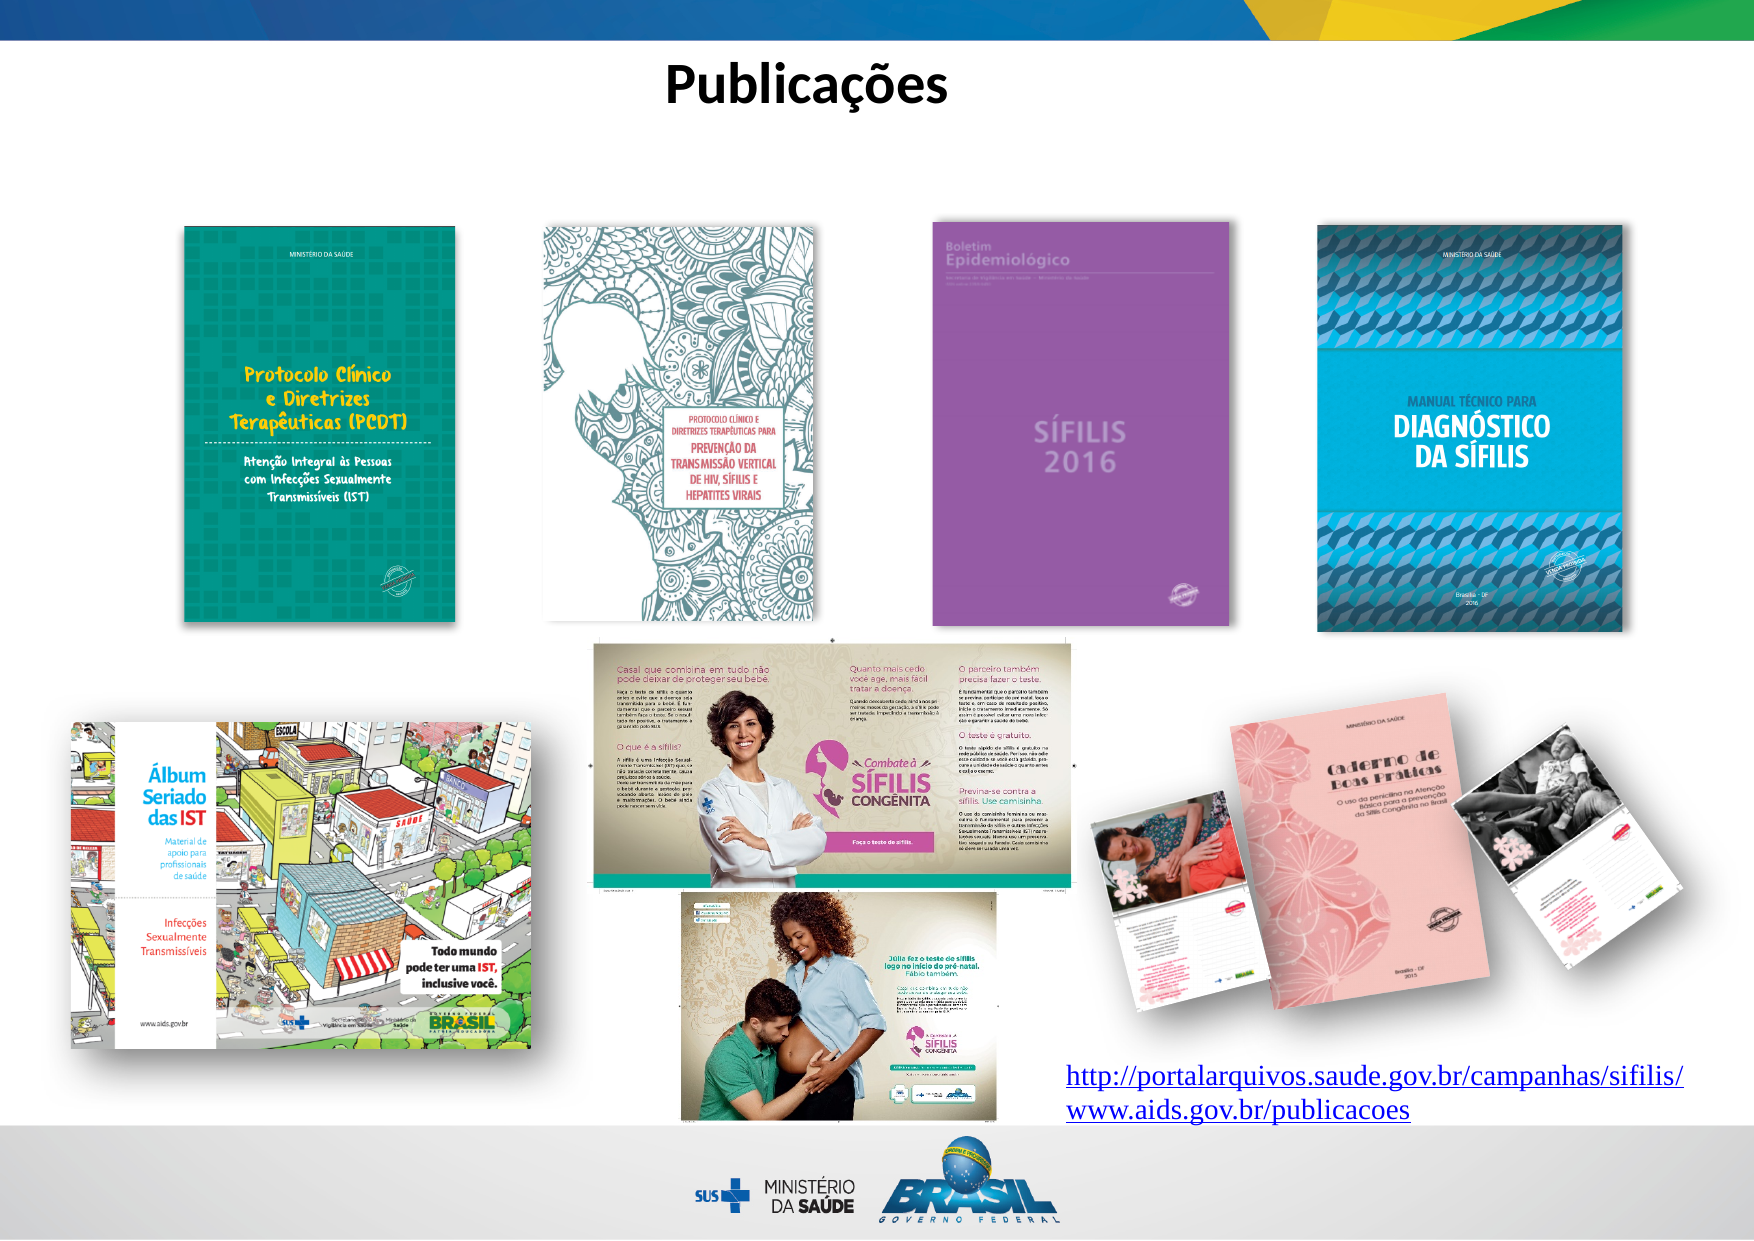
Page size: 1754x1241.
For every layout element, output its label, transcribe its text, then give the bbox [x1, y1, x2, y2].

title Publicações [18, 37, 1597, 202]
picture [0, 0, 1754, 1240]
text_box http://portalarquivos.saude.gov.br/campanhas/sifilis/ www.aids.gov.br/publicacoes [1051, 1048, 1754, 1134]
